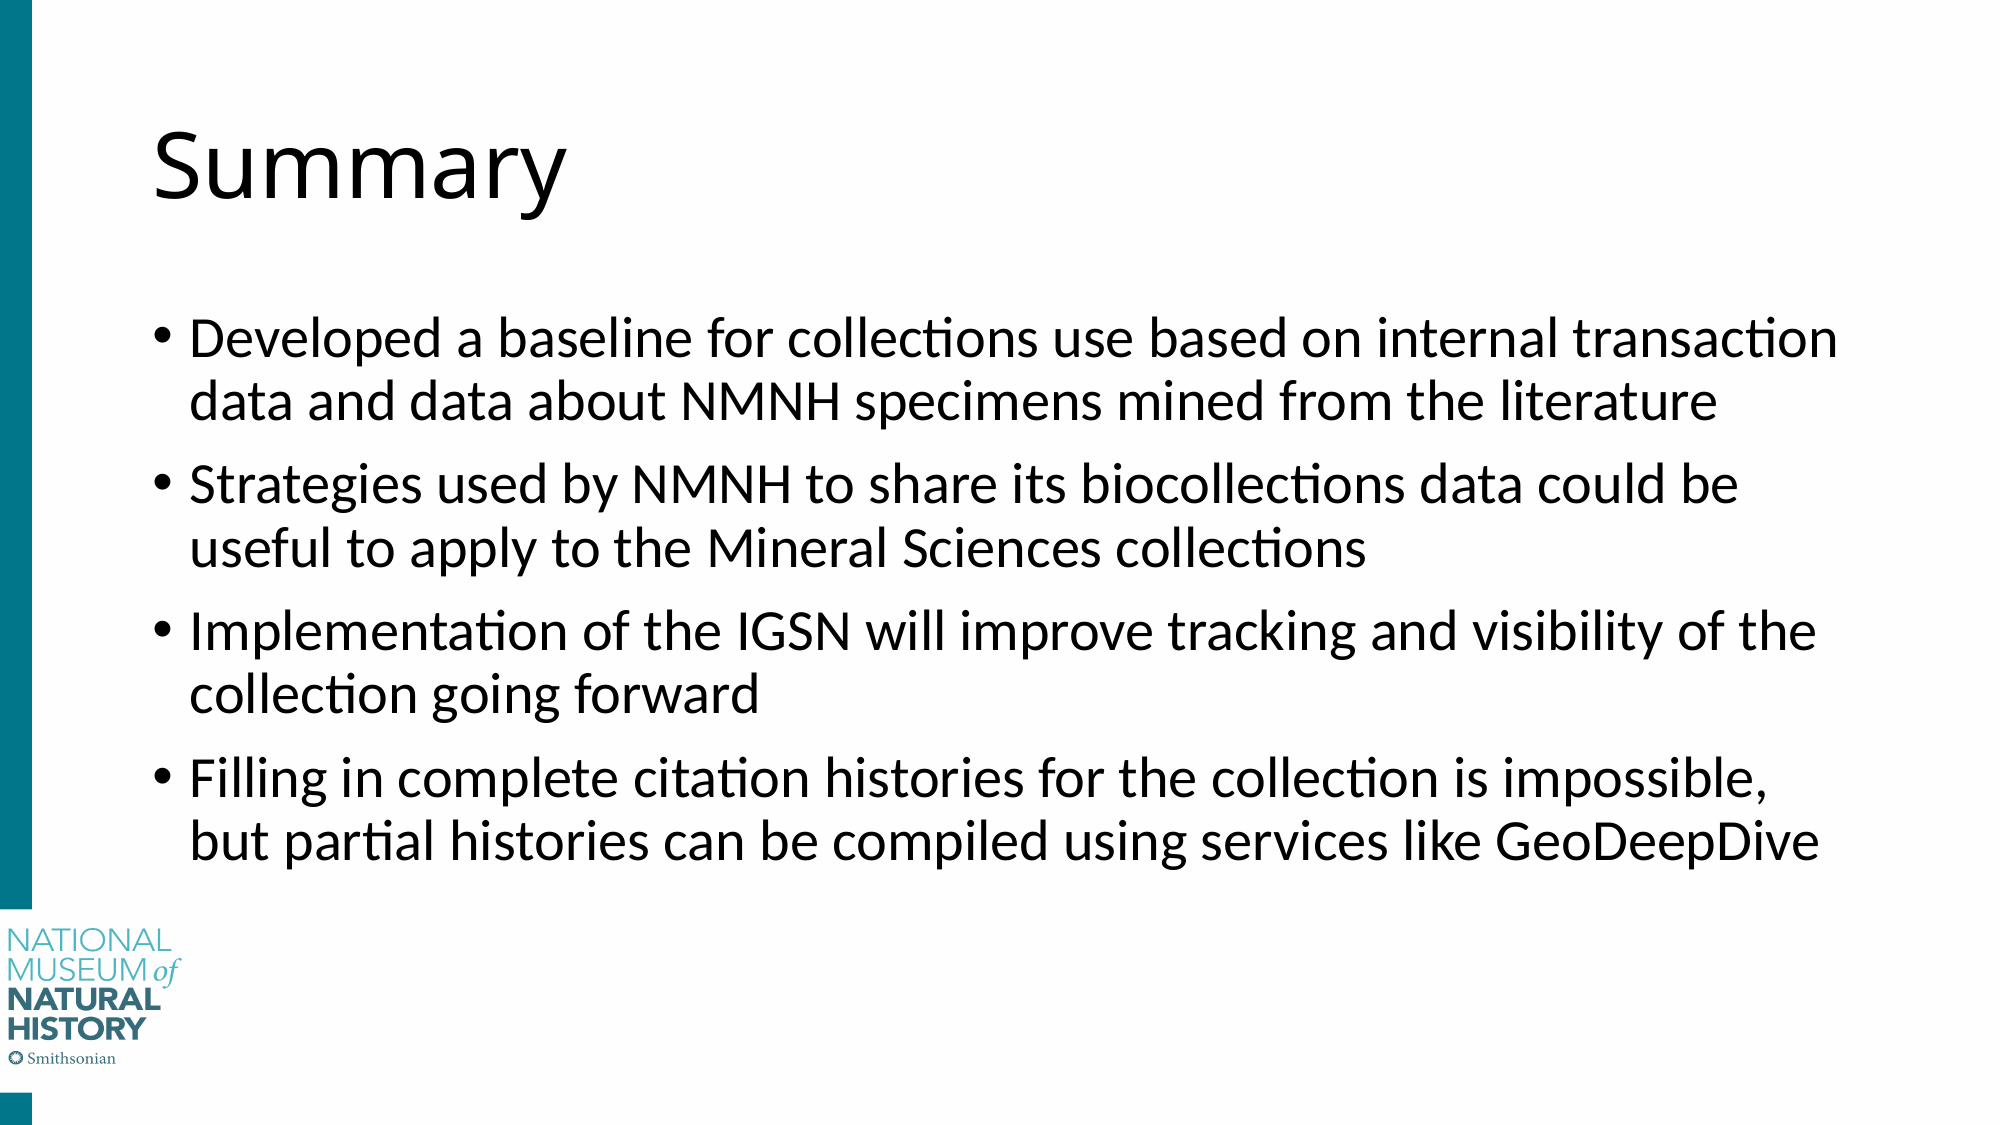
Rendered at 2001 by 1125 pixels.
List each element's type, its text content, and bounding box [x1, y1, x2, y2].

title Summary [137, 59, 1863, 278]
list Developed a baseline for collections use based on internal transaction data and data about NMNH specimens mined from the literature Strategies used by NMNH to share its biocollections data could be useful to apply to the Mineral Sciences collections Implementation of the IGSN will improve tracking and visibility of the collection going forward Filling in complete citation histories for the collection is impossible, but partial histories can be compiled using services like GeoDeepDive [137, 299, 1863, 953]
picture [0, 0, 2001, 1125]
